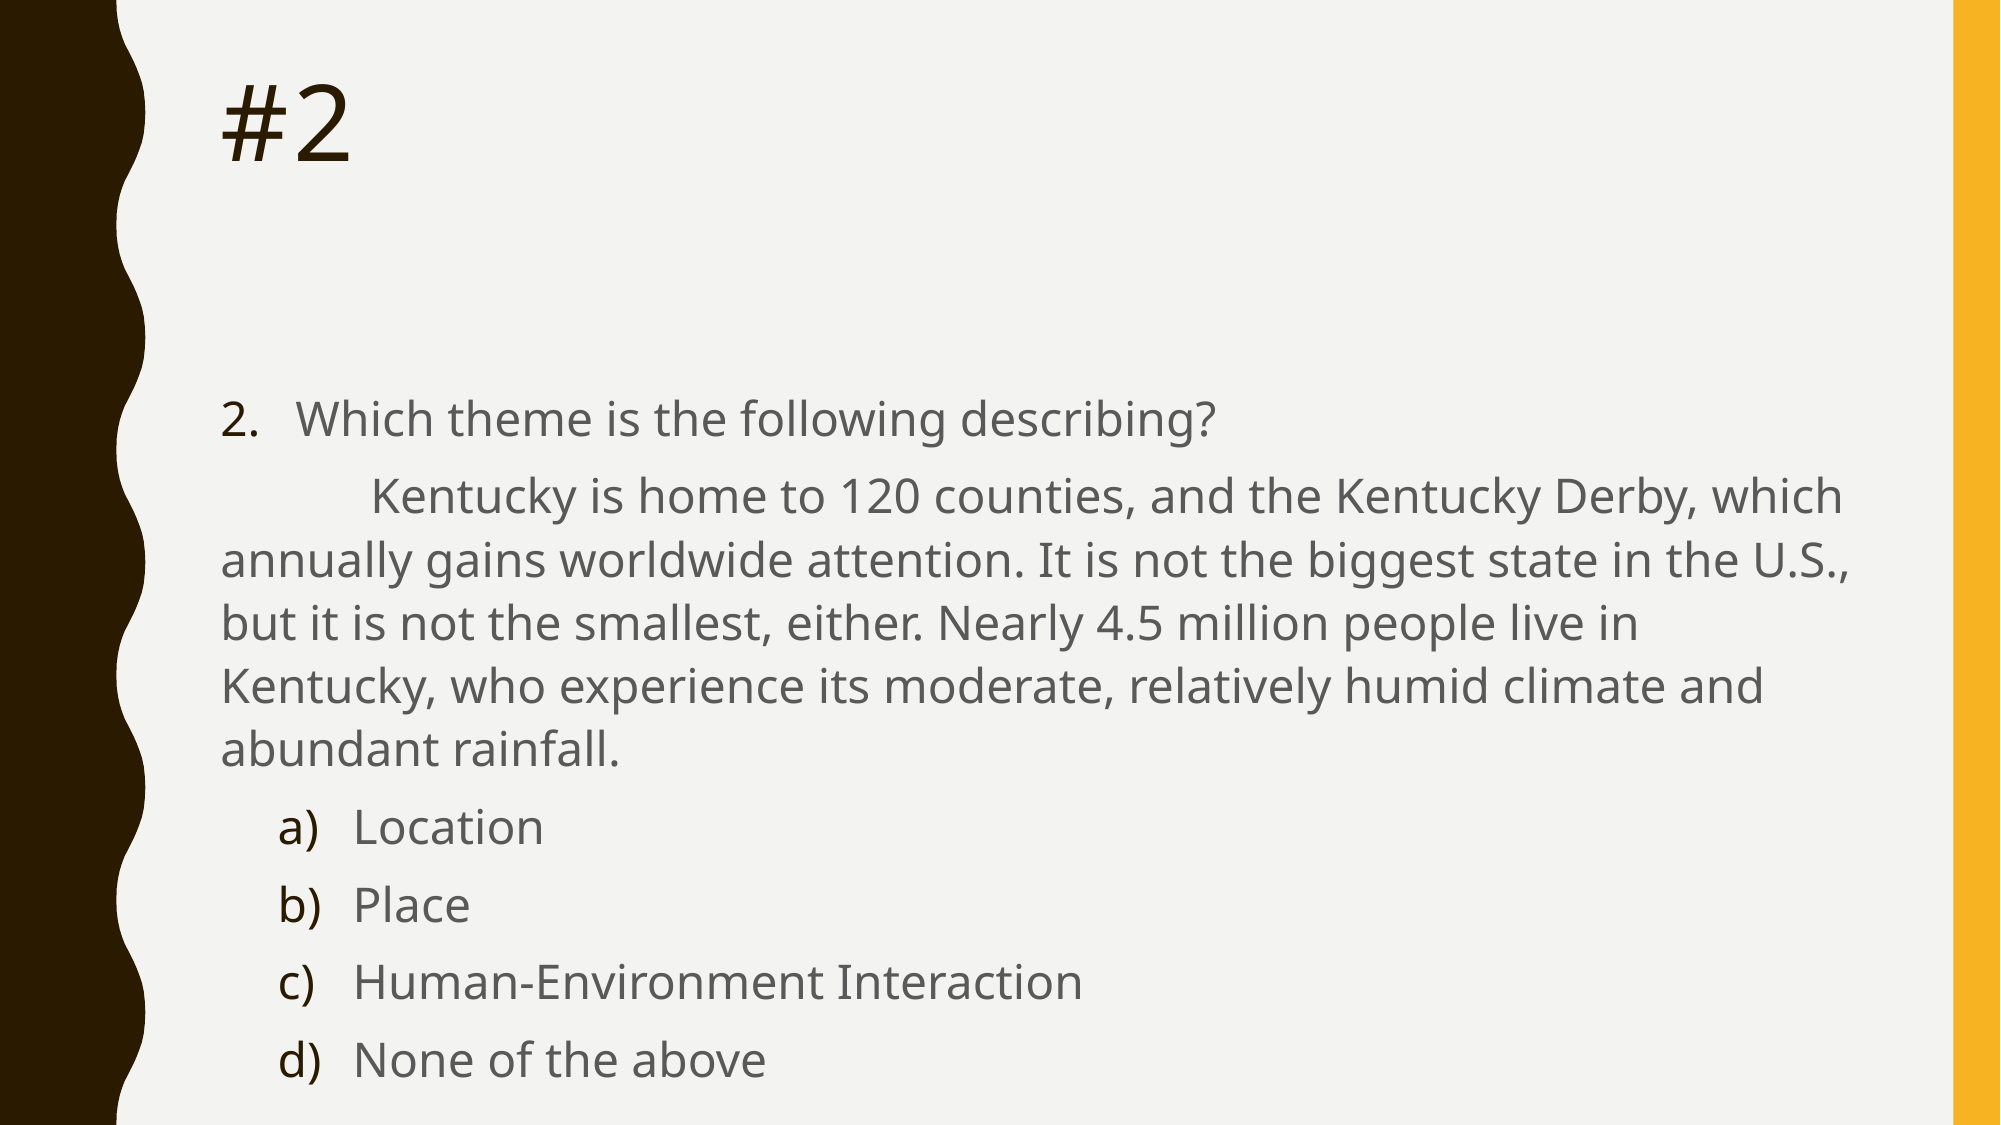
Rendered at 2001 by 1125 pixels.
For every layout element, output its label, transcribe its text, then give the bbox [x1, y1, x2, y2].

title #2 [205, 62, 1875, 308]
list Which theme is the following describing? Kentucky is home to 120 counties, and the Kentucky Derby, which annually gains worldwide attention. It is not the biggest state in the U.S., but it is not the smallest, either. Nearly 4.5 million people live in Kentucky, who experience its moderate, relatively humid climate and abundant rainfall. Location Place Human-Environment Interaction None of the above [205, 375, 1875, 965]
